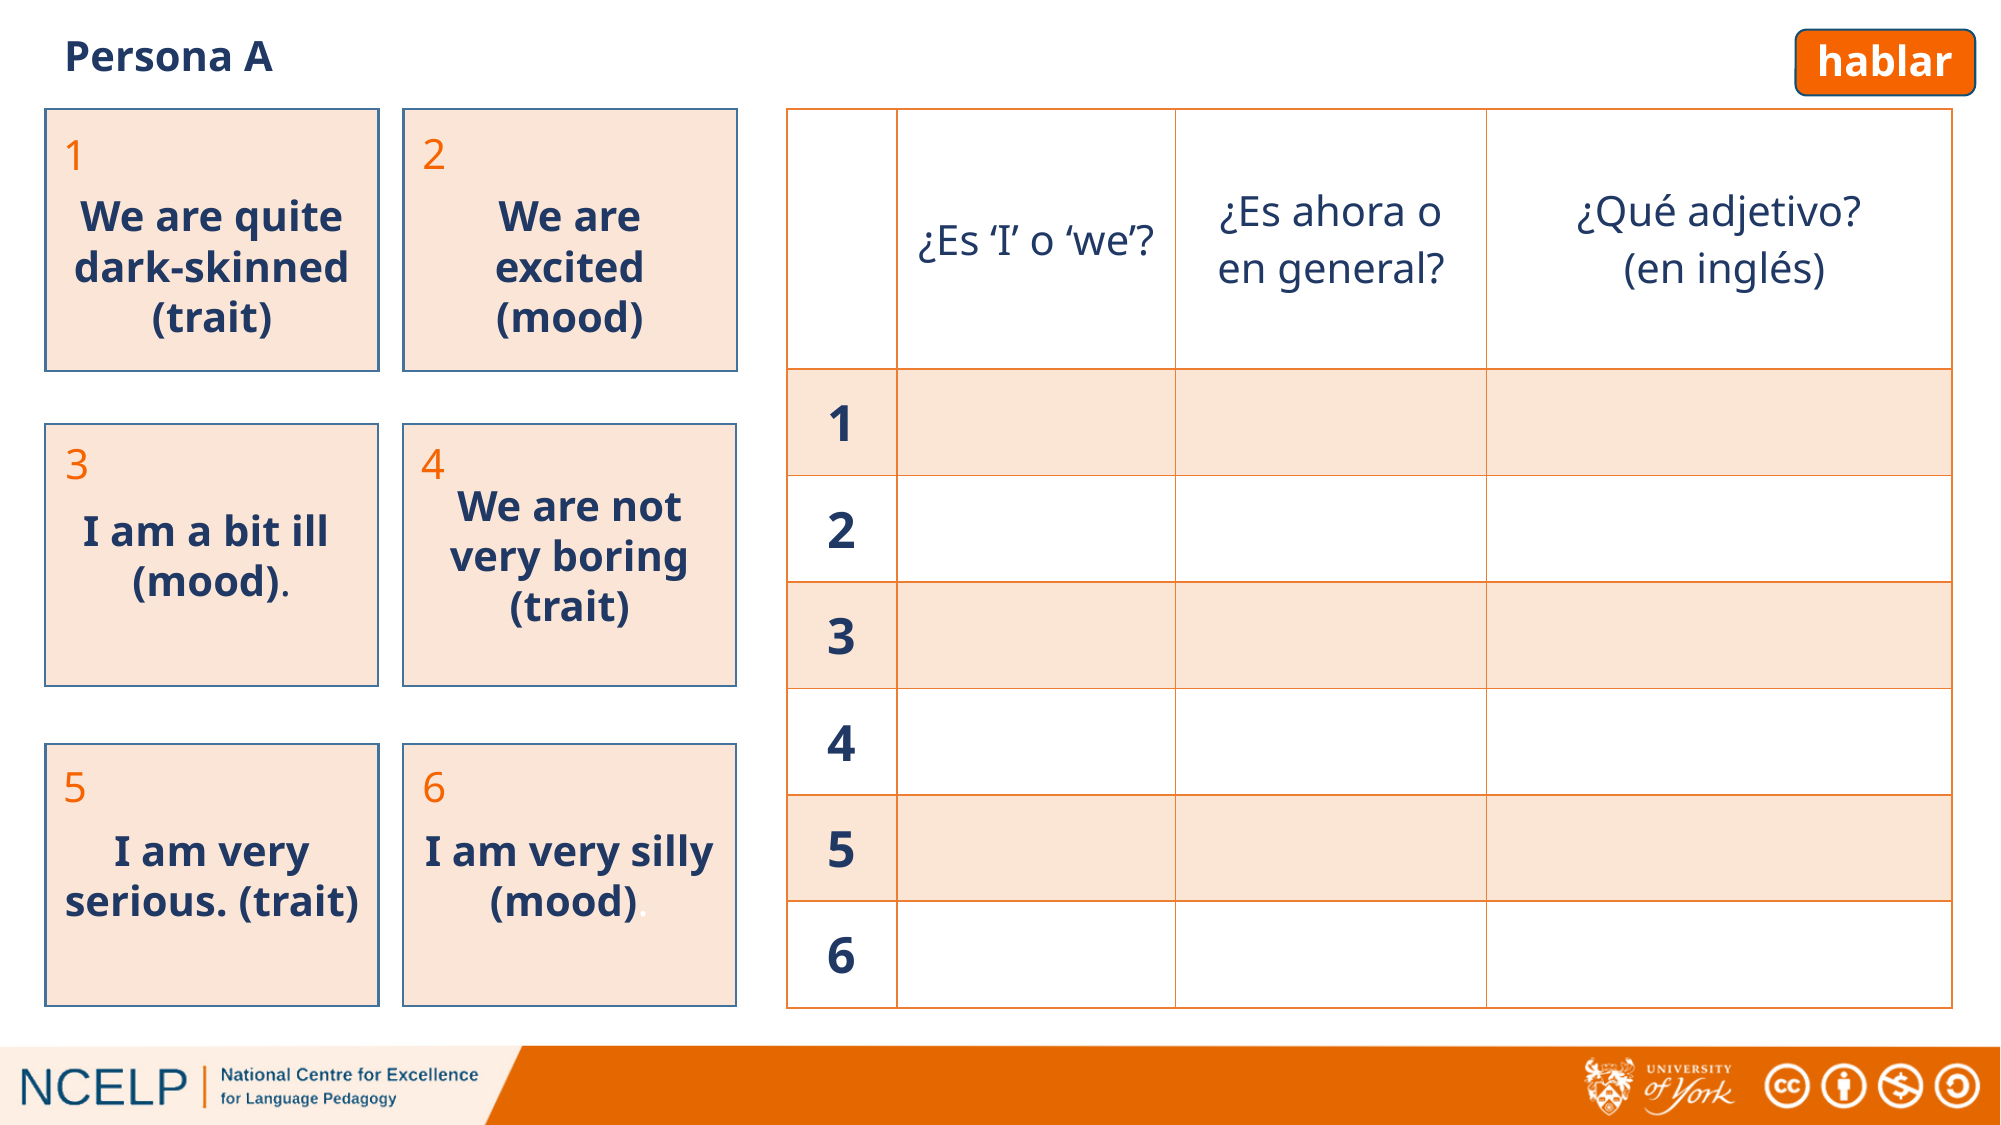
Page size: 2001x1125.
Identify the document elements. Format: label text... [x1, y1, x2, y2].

table_header [788, 110, 896, 368]
text_box I am very silly (mood). [402, 743, 737, 1007]
table_cell [1176, 689, 1486, 794]
table_header ¿Es ahora o en general? [1176, 110, 1486, 368]
picture [0, 0, 2001, 1125]
text_box We are excited (mood) [402, 108, 738, 372]
table_cell [898, 689, 1175, 794]
table_cell [898, 796, 1175, 900]
table_cell [898, 370, 1175, 475]
table_cell [1176, 902, 1486, 1007]
table_cell [1487, 583, 1951, 688]
table_cell 6 [788, 902, 896, 1007]
table_cell [1487, 476, 1951, 581]
table_cell [1487, 689, 1951, 794]
text_box 4 [406, 427, 450, 496]
table_cell [898, 583, 1175, 688]
text_box 3 [50, 427, 94, 496]
table_cell [898, 476, 1175, 581]
text_box We are not very boring (trait) [402, 423, 737, 687]
table_cell [1176, 583, 1486, 688]
text_box I am a bit ill (mood). [44, 423, 379, 687]
table_cell [1176, 370, 1486, 475]
table_cell 1 [788, 370, 896, 475]
text_box We are quite dark-skinned (trait) [44, 108, 380, 372]
text_box 5 [48, 749, 92, 819]
table_header ¿Qué adjetivo? (en inglés) [1487, 110, 1951, 368]
text_box 1 [48, 117, 92, 187]
table_cell [1487, 370, 1951, 475]
table_cell [1487, 796, 1951, 900]
table_cell [1487, 902, 1951, 1007]
text_box I am very serious. (trait) [44, 743, 380, 1007]
table_cell [898, 902, 1175, 1007]
table_cell 4 [788, 689, 896, 794]
table_cell [1176, 476, 1486, 581]
text_box 6 [407, 749, 451, 819]
table_header ¿Es ‘I’ o ‘we’? [898, 110, 1175, 368]
text_box Persona A [49, 22, 288, 88]
text_box 2 [407, 116, 451, 186]
title hablar [1780, 8, 1990, 117]
table_cell [1176, 796, 1486, 900]
table_cell 2 [788, 476, 896, 581]
table_cell 3 [788, 583, 896, 688]
table_cell 5 [788, 796, 896, 900]
